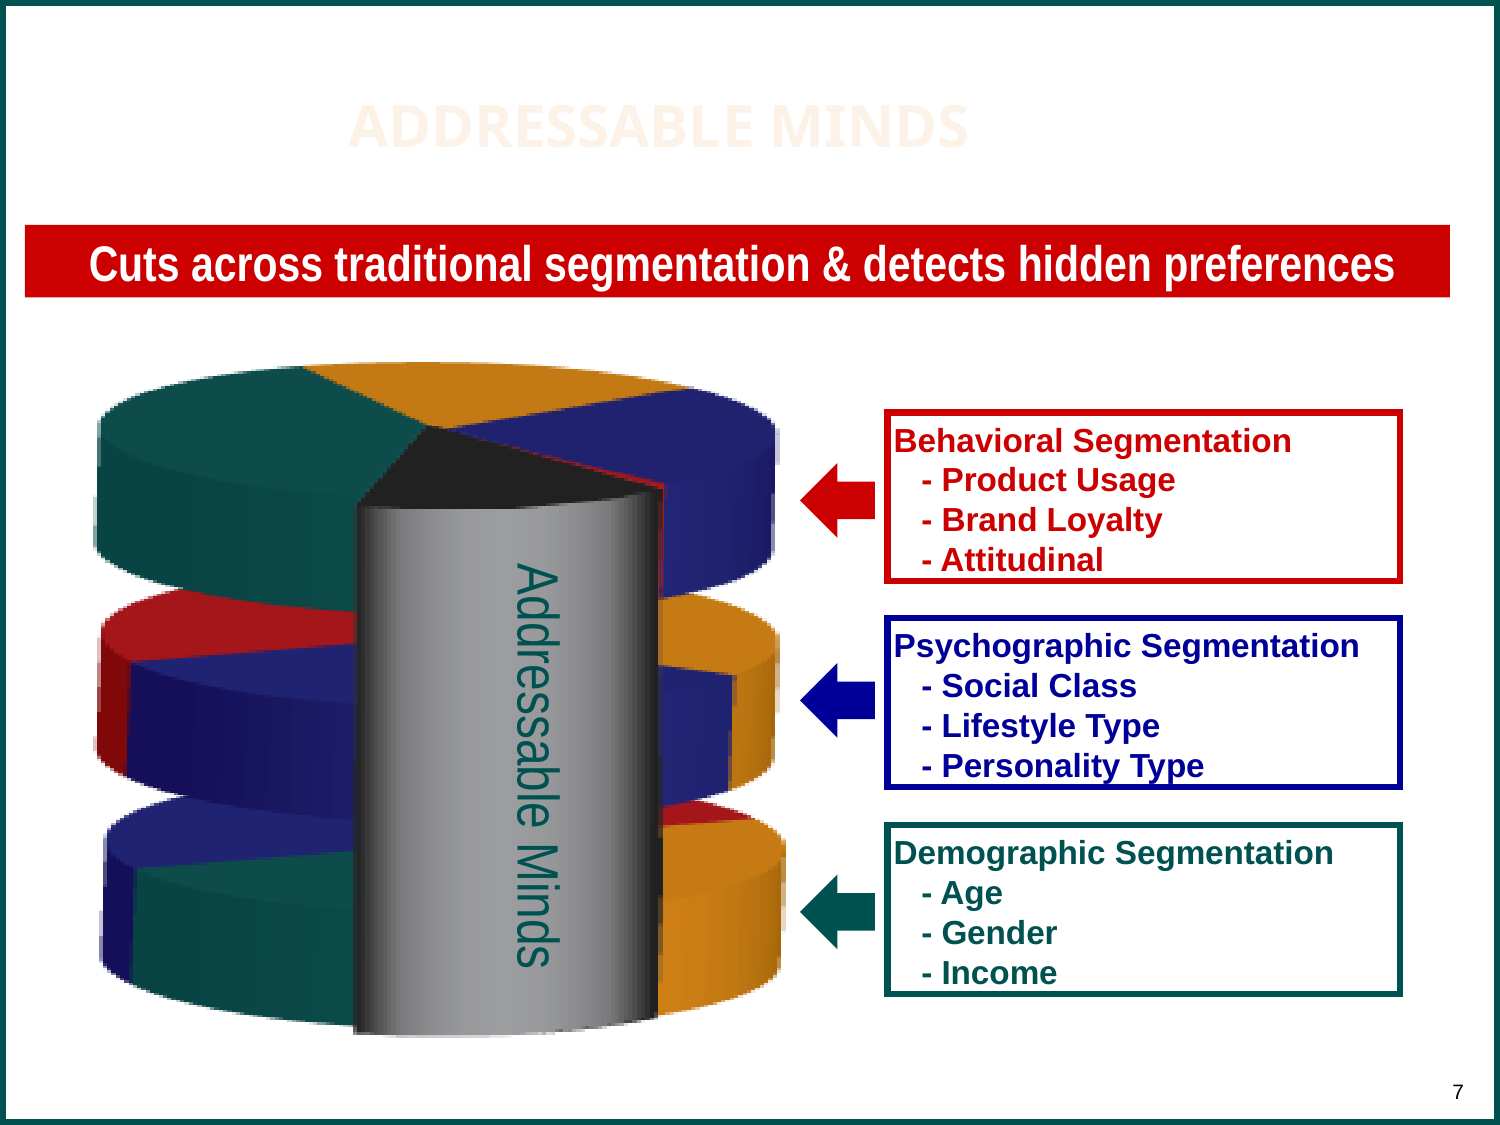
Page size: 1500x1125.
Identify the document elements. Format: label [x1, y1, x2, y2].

text_box [0, 0, 1500, 1125]
text_box [887, 824, 1401, 994]
text_box [353, 424, 663, 1038]
picture [93, 362, 787, 1030]
